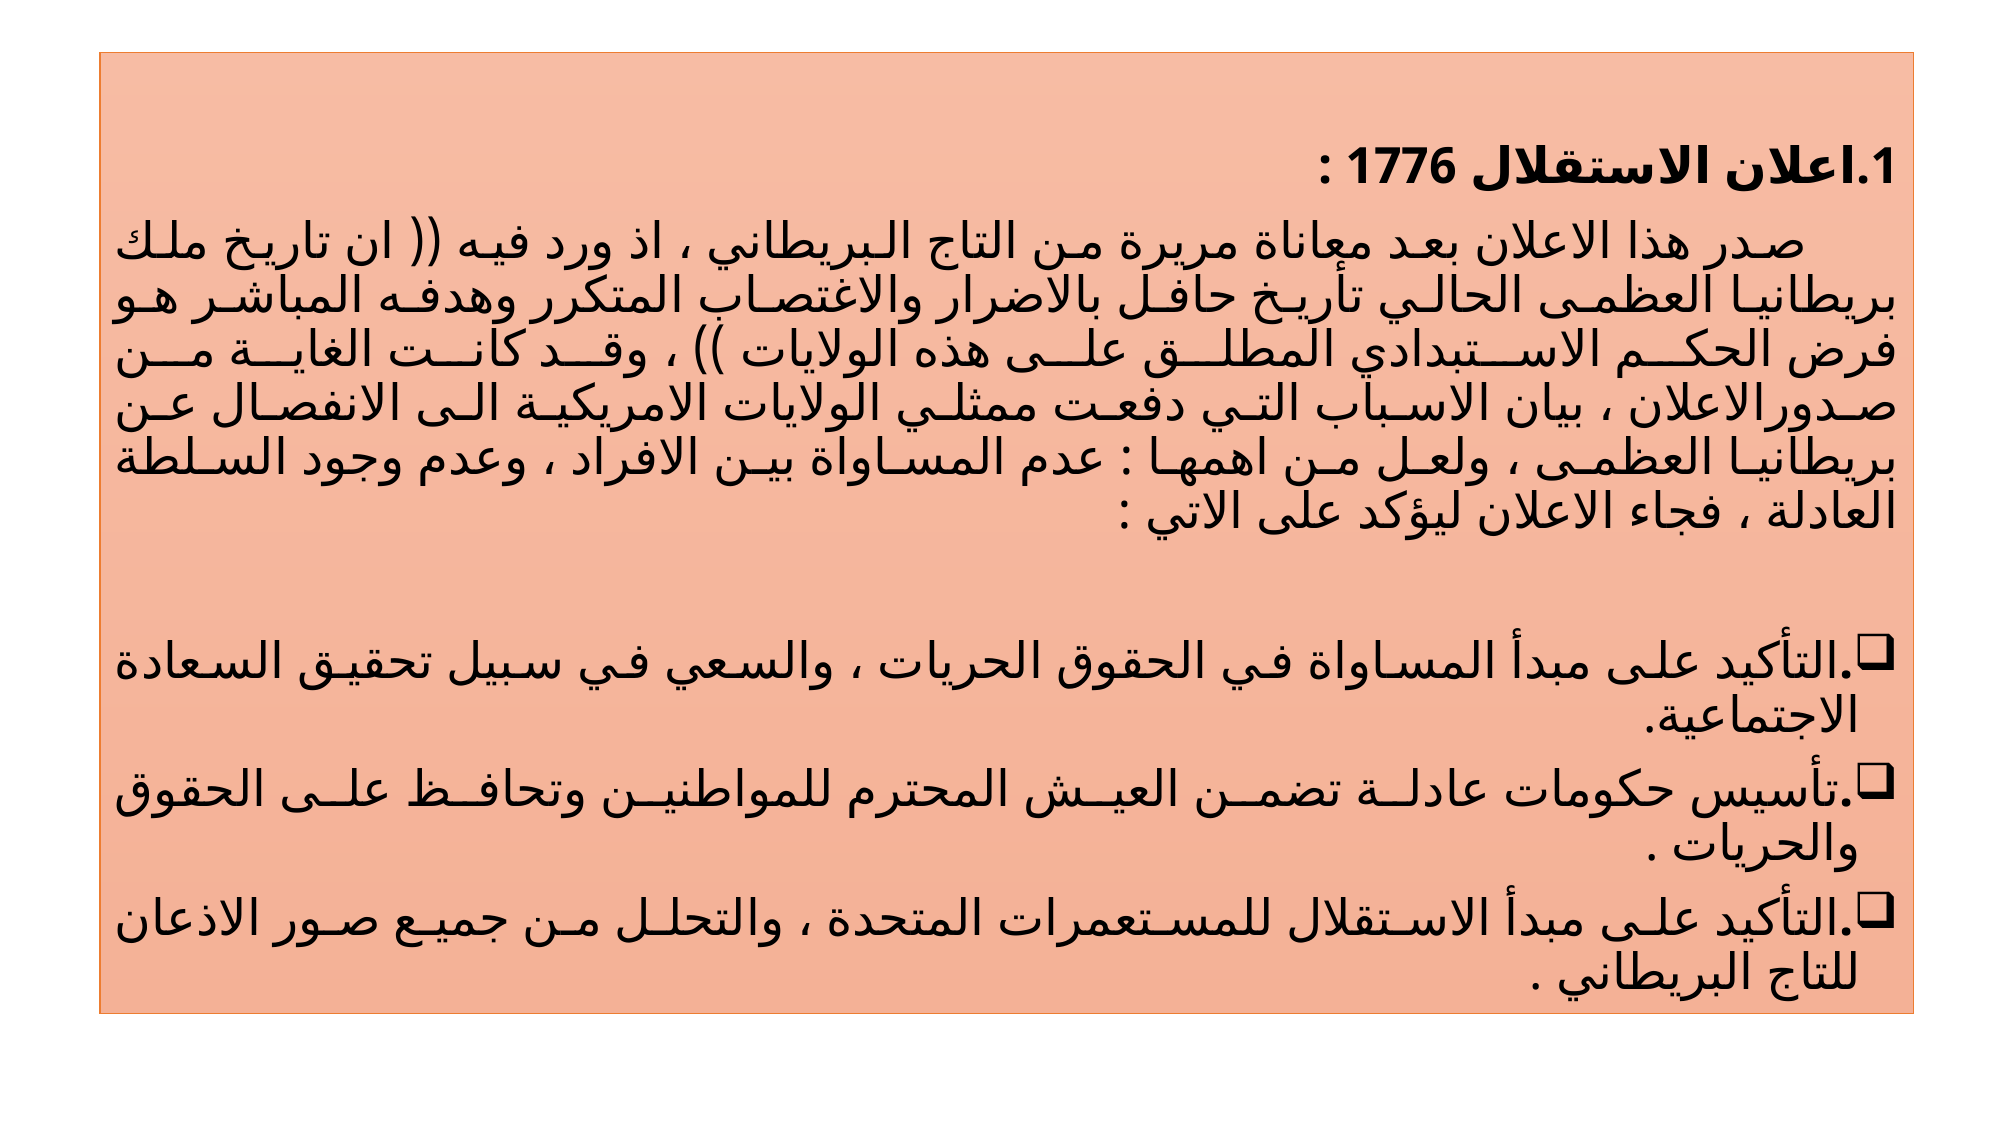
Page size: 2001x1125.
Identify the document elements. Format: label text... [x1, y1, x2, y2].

list 1.اعلان الاستقلال 1776 : صدر هذا الاعلان بعد معاناة مريرة من التاج البريطاني ، اذ ورد فيه (( ان تاريخ ملك بريطانيا العظمى الحالي تأريخ حافل بالاضرار والاغتصاب المتكرر وهدفه المباشر هو فرض الحكم الاستبدادي المطلق على هذه الولايات )) ، وقد كانت الغاية من صدورالاعلان ، بيان الاسباب التي دفعت ممثلي الولايات الامريكية الى الانفصال عن بريطانيا العظمى ، ولعل من اهمها : عدم المساواة بين الافراد ، وعدم وجود السلطة العادلة ، فجاء الاعلان ليؤكد على الاتي : .التأكيد على مبدأ المساواة في الحقوق الحريات ، والسعي في سبيل تحقيق السعادة الاجتماعية. .تأسيس حكومات عادلة تضمن العيش المحترم للمواطنين وتحافظ على الحقوق والحريات . .التأكيد على مبدأ الاستقلال للمستعمرات المتحدة ، والتحلل من جميع صور الاذعان للتاج البريطاني . [99, 52, 1914, 1014]
